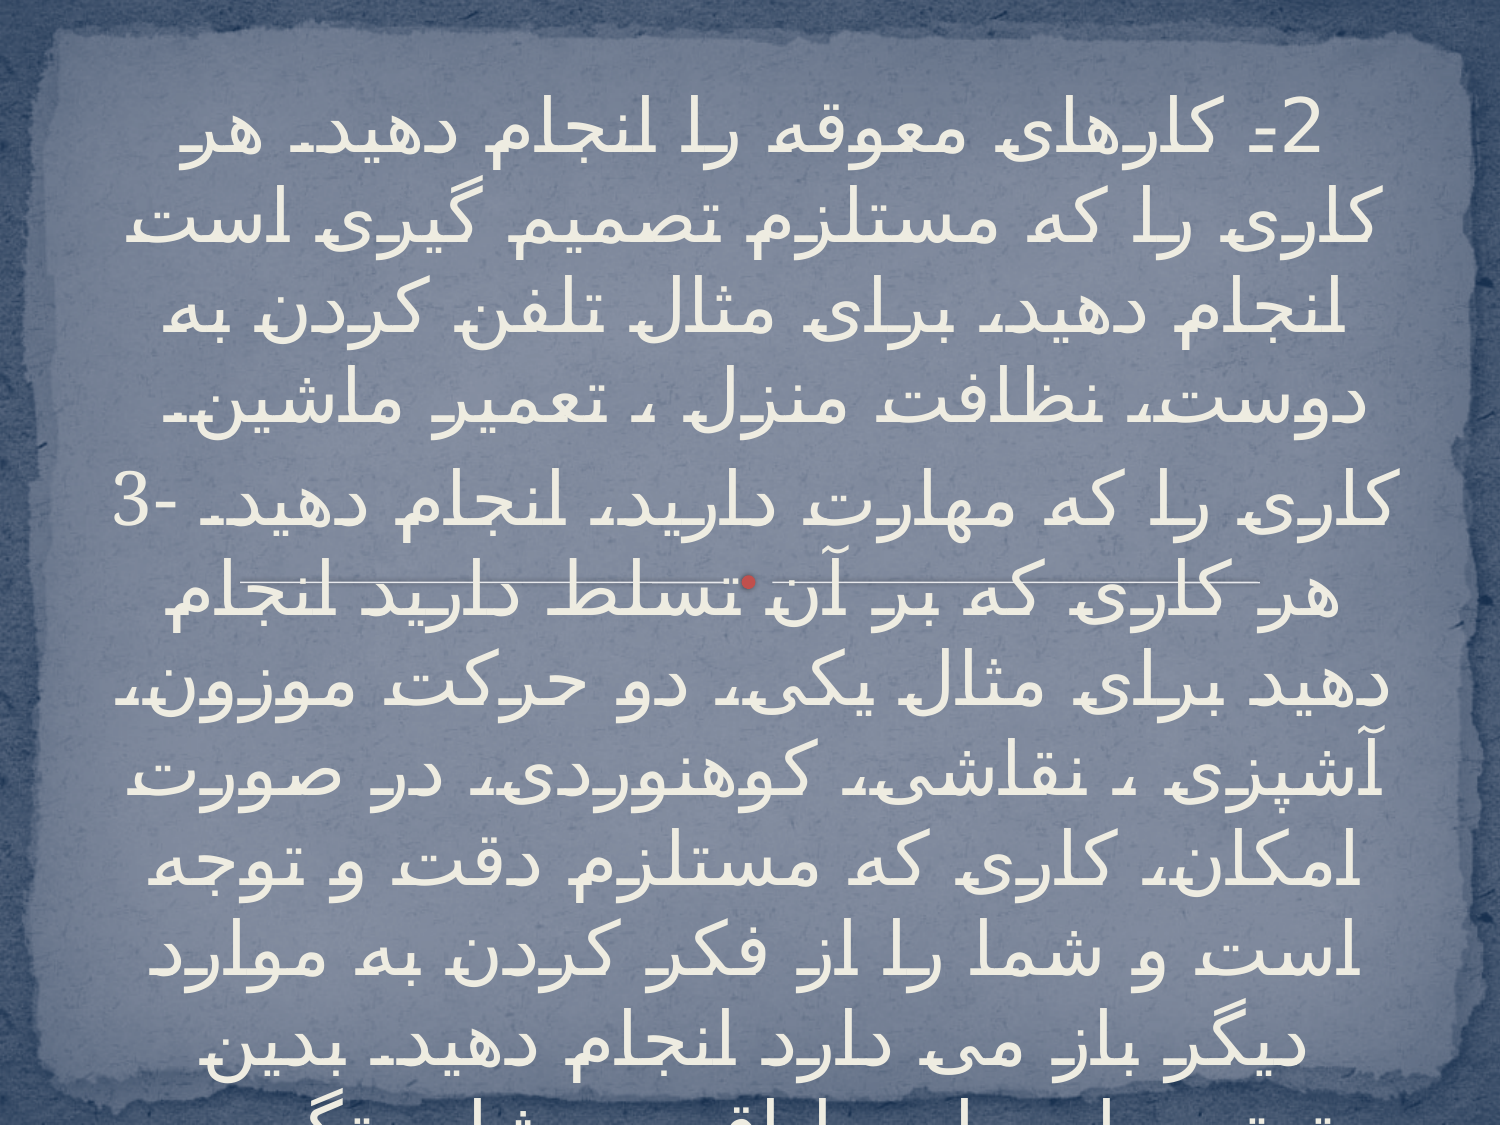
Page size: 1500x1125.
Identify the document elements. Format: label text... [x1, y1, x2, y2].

subtitle 2- كارهای معوقه را انجام دهید. هر كاری را كه مستلزم تصمیم گیری است انجام دهید، برای مثال تلفن كردن به دوست، نظافت منزل ، تعمیر ماشین. 3- كاری را كه مهارت دارید، انجام دهید. هر كاری كه بر آن تسلط دارید انجام دهید برای مثال یكی، دو حركت موزون، آشپزی ، نقاشی، كوهنوردی، در صورت امكان، كاری كه مستلزم دقت و توجه است و شما را از فكر كردن به موارد دیگر باز می دارد انجام دهید. بدین ترتیب احساس لیاقت و شایستگی و موفقیت می كنید كه مهم ترین پادزهر اعتماد به نفس كم است. [93, 70, 1417, 1055]
